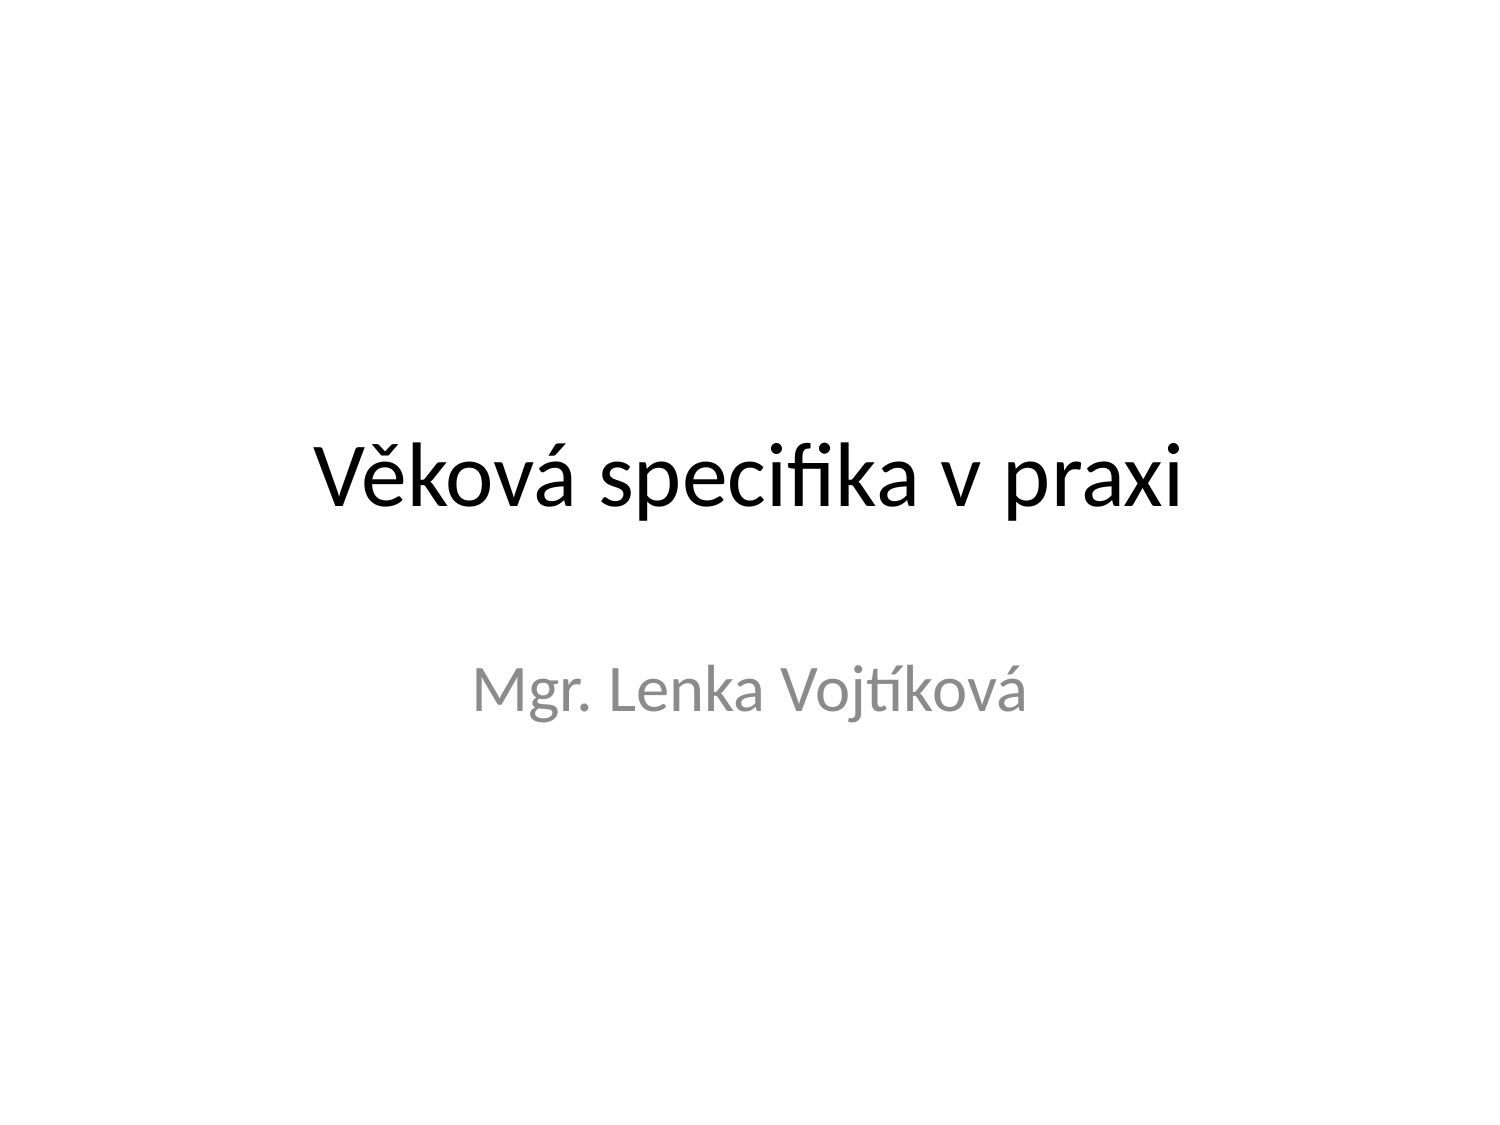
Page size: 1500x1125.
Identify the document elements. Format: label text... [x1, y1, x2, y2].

subtitle Mgr. Lenka Vojtíková [225, 637, 1275, 925]
title Věková specifika v praxi [112, 349, 1388, 591]
